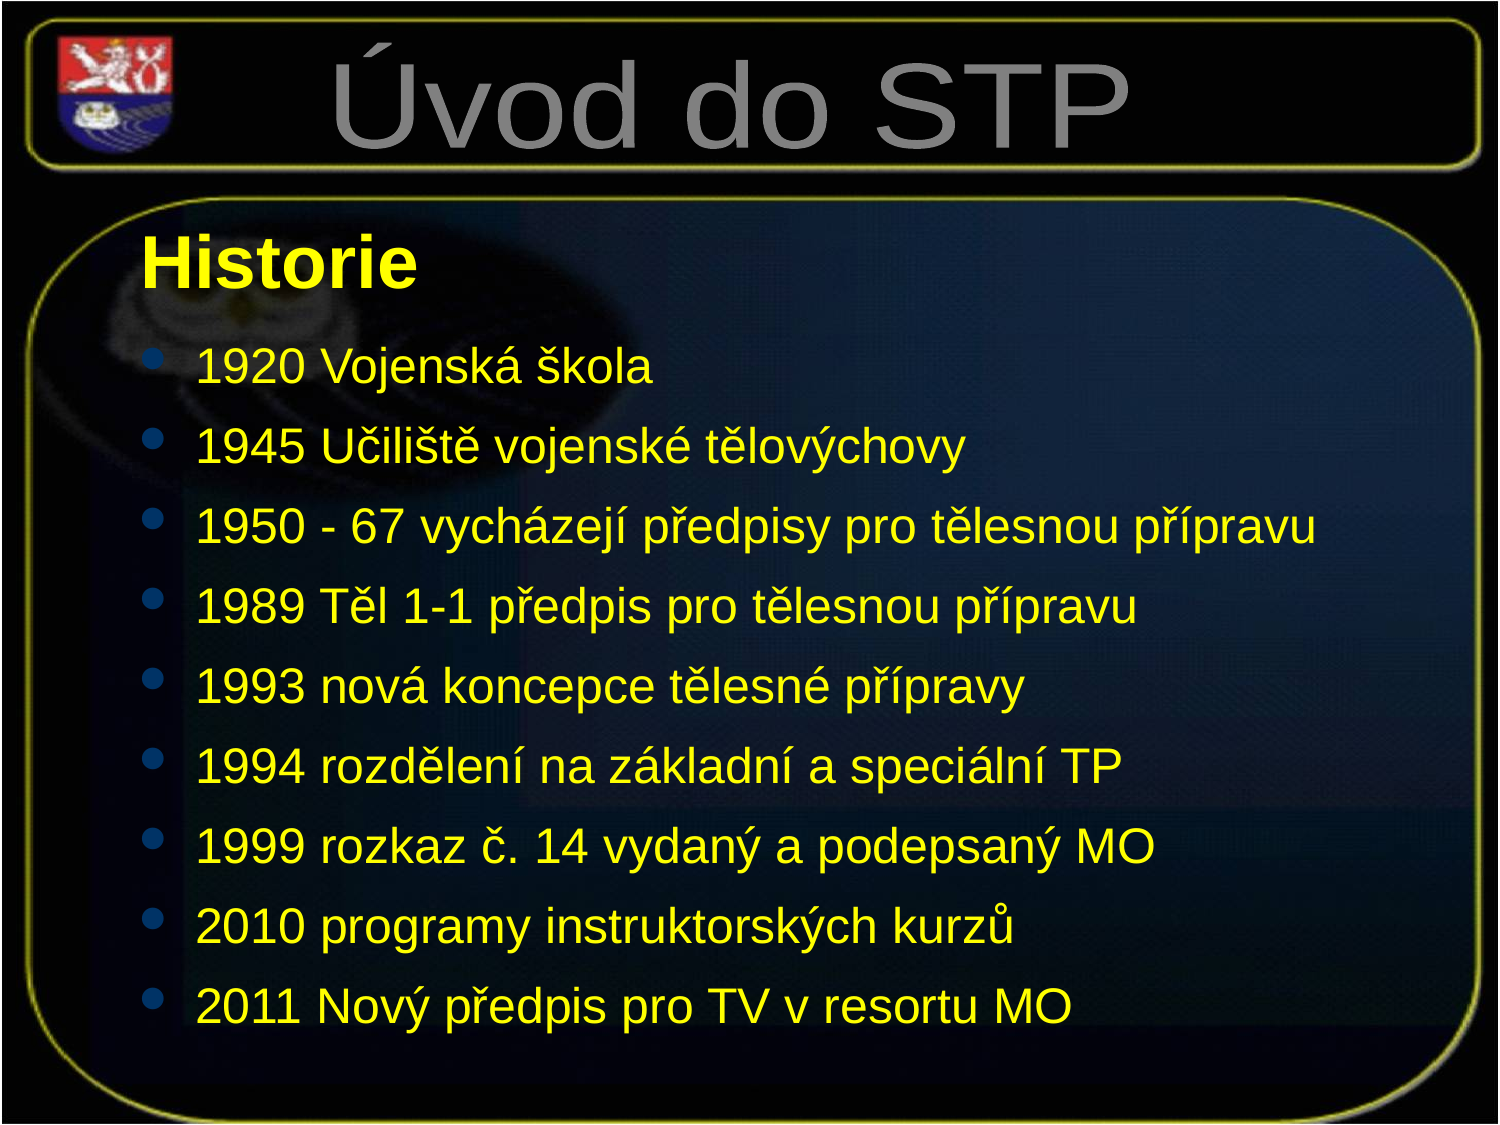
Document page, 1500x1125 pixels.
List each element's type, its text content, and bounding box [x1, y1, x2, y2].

title Historie [125, 125, 1425, 313]
picture [0, 0, 1500, 1125]
list 1920 Vojenská škola 1945 Učiliště vojenské tělovýchovy 1950 - 67 vycházejí předpisy pro tělesnou přípravu 1989 Těl 1-1 předpis pro tělesnou přípravu 1993 nová koncepce tělesné přípravy 1994 rozdělení na základní a speciální TP 1999 rozkaz č. 14 vydaný a podepsaný MO 2010 programy instruktorských kurzů 2011 Nový předpis pro TV v resortu MO [123, 326, 1386, 1083]
